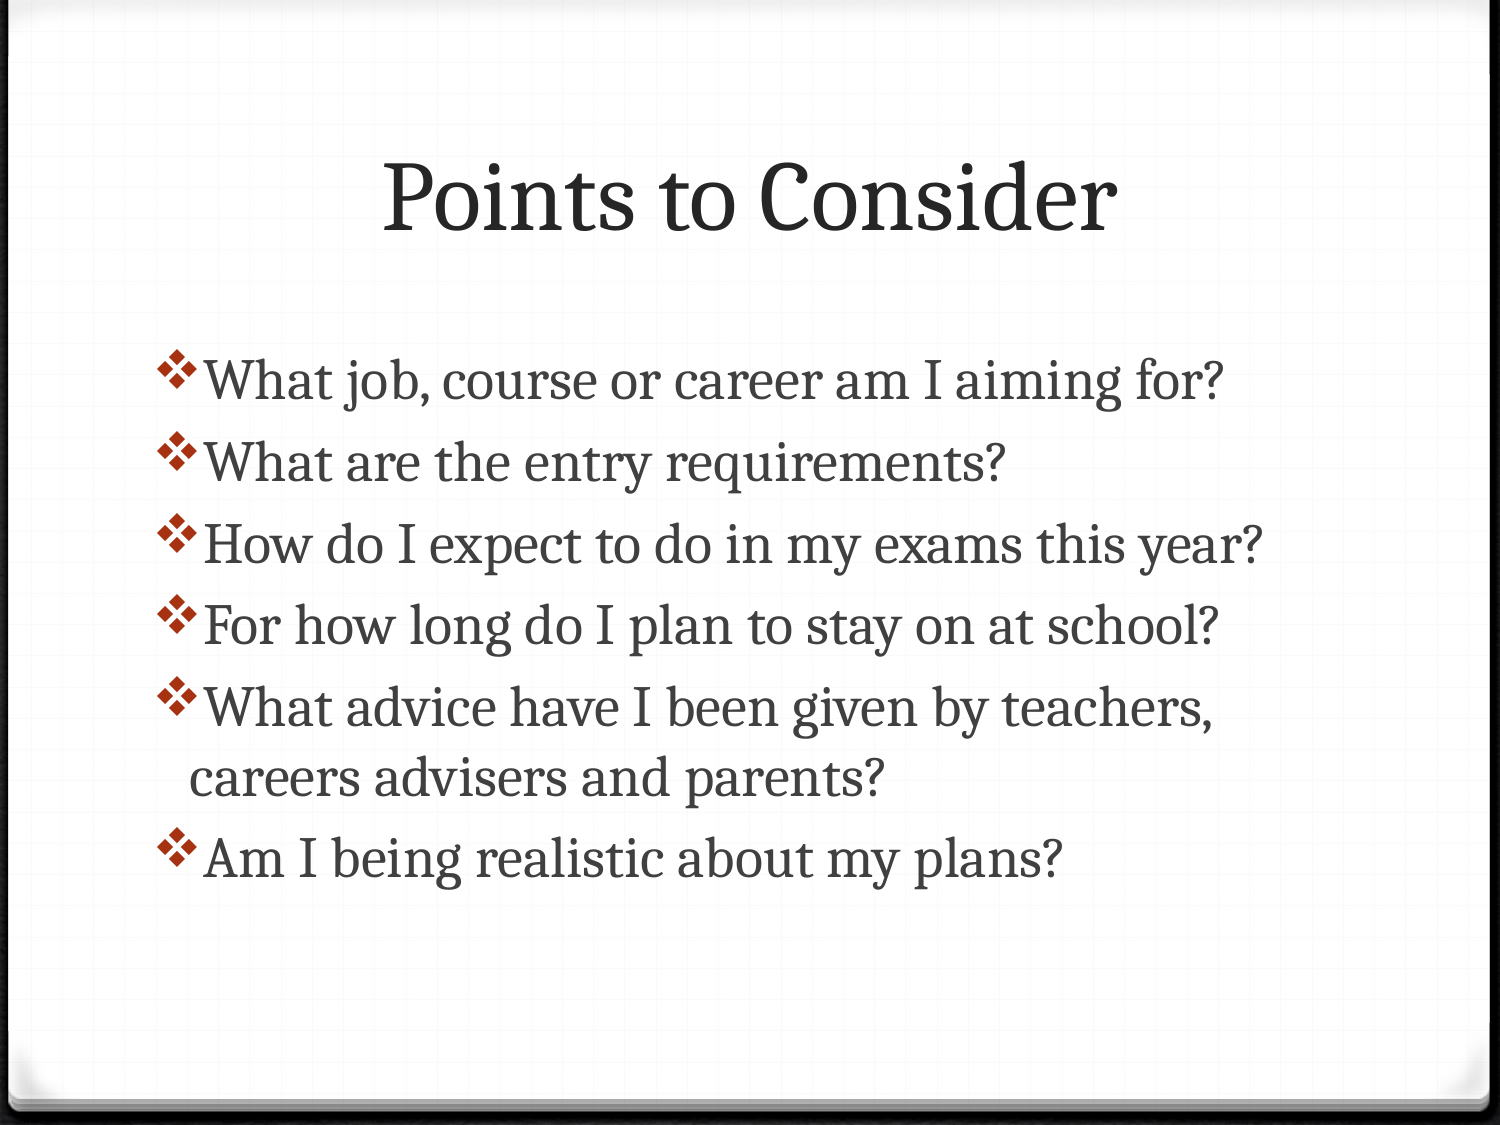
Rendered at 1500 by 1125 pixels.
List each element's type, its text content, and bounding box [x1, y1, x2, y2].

list What job, course or career am I aiming for? What are the entry requirements? How do I expect to do in my exams this year? For how long do I plan to stay on at school? What advice have I been given by teachers, careers advisers and parents? Am I being realistic about my plans? [137, 334, 1363, 983]
picture [0, 0, 1500, 1125]
title Points to Consider [90, 71, 1410, 309]
